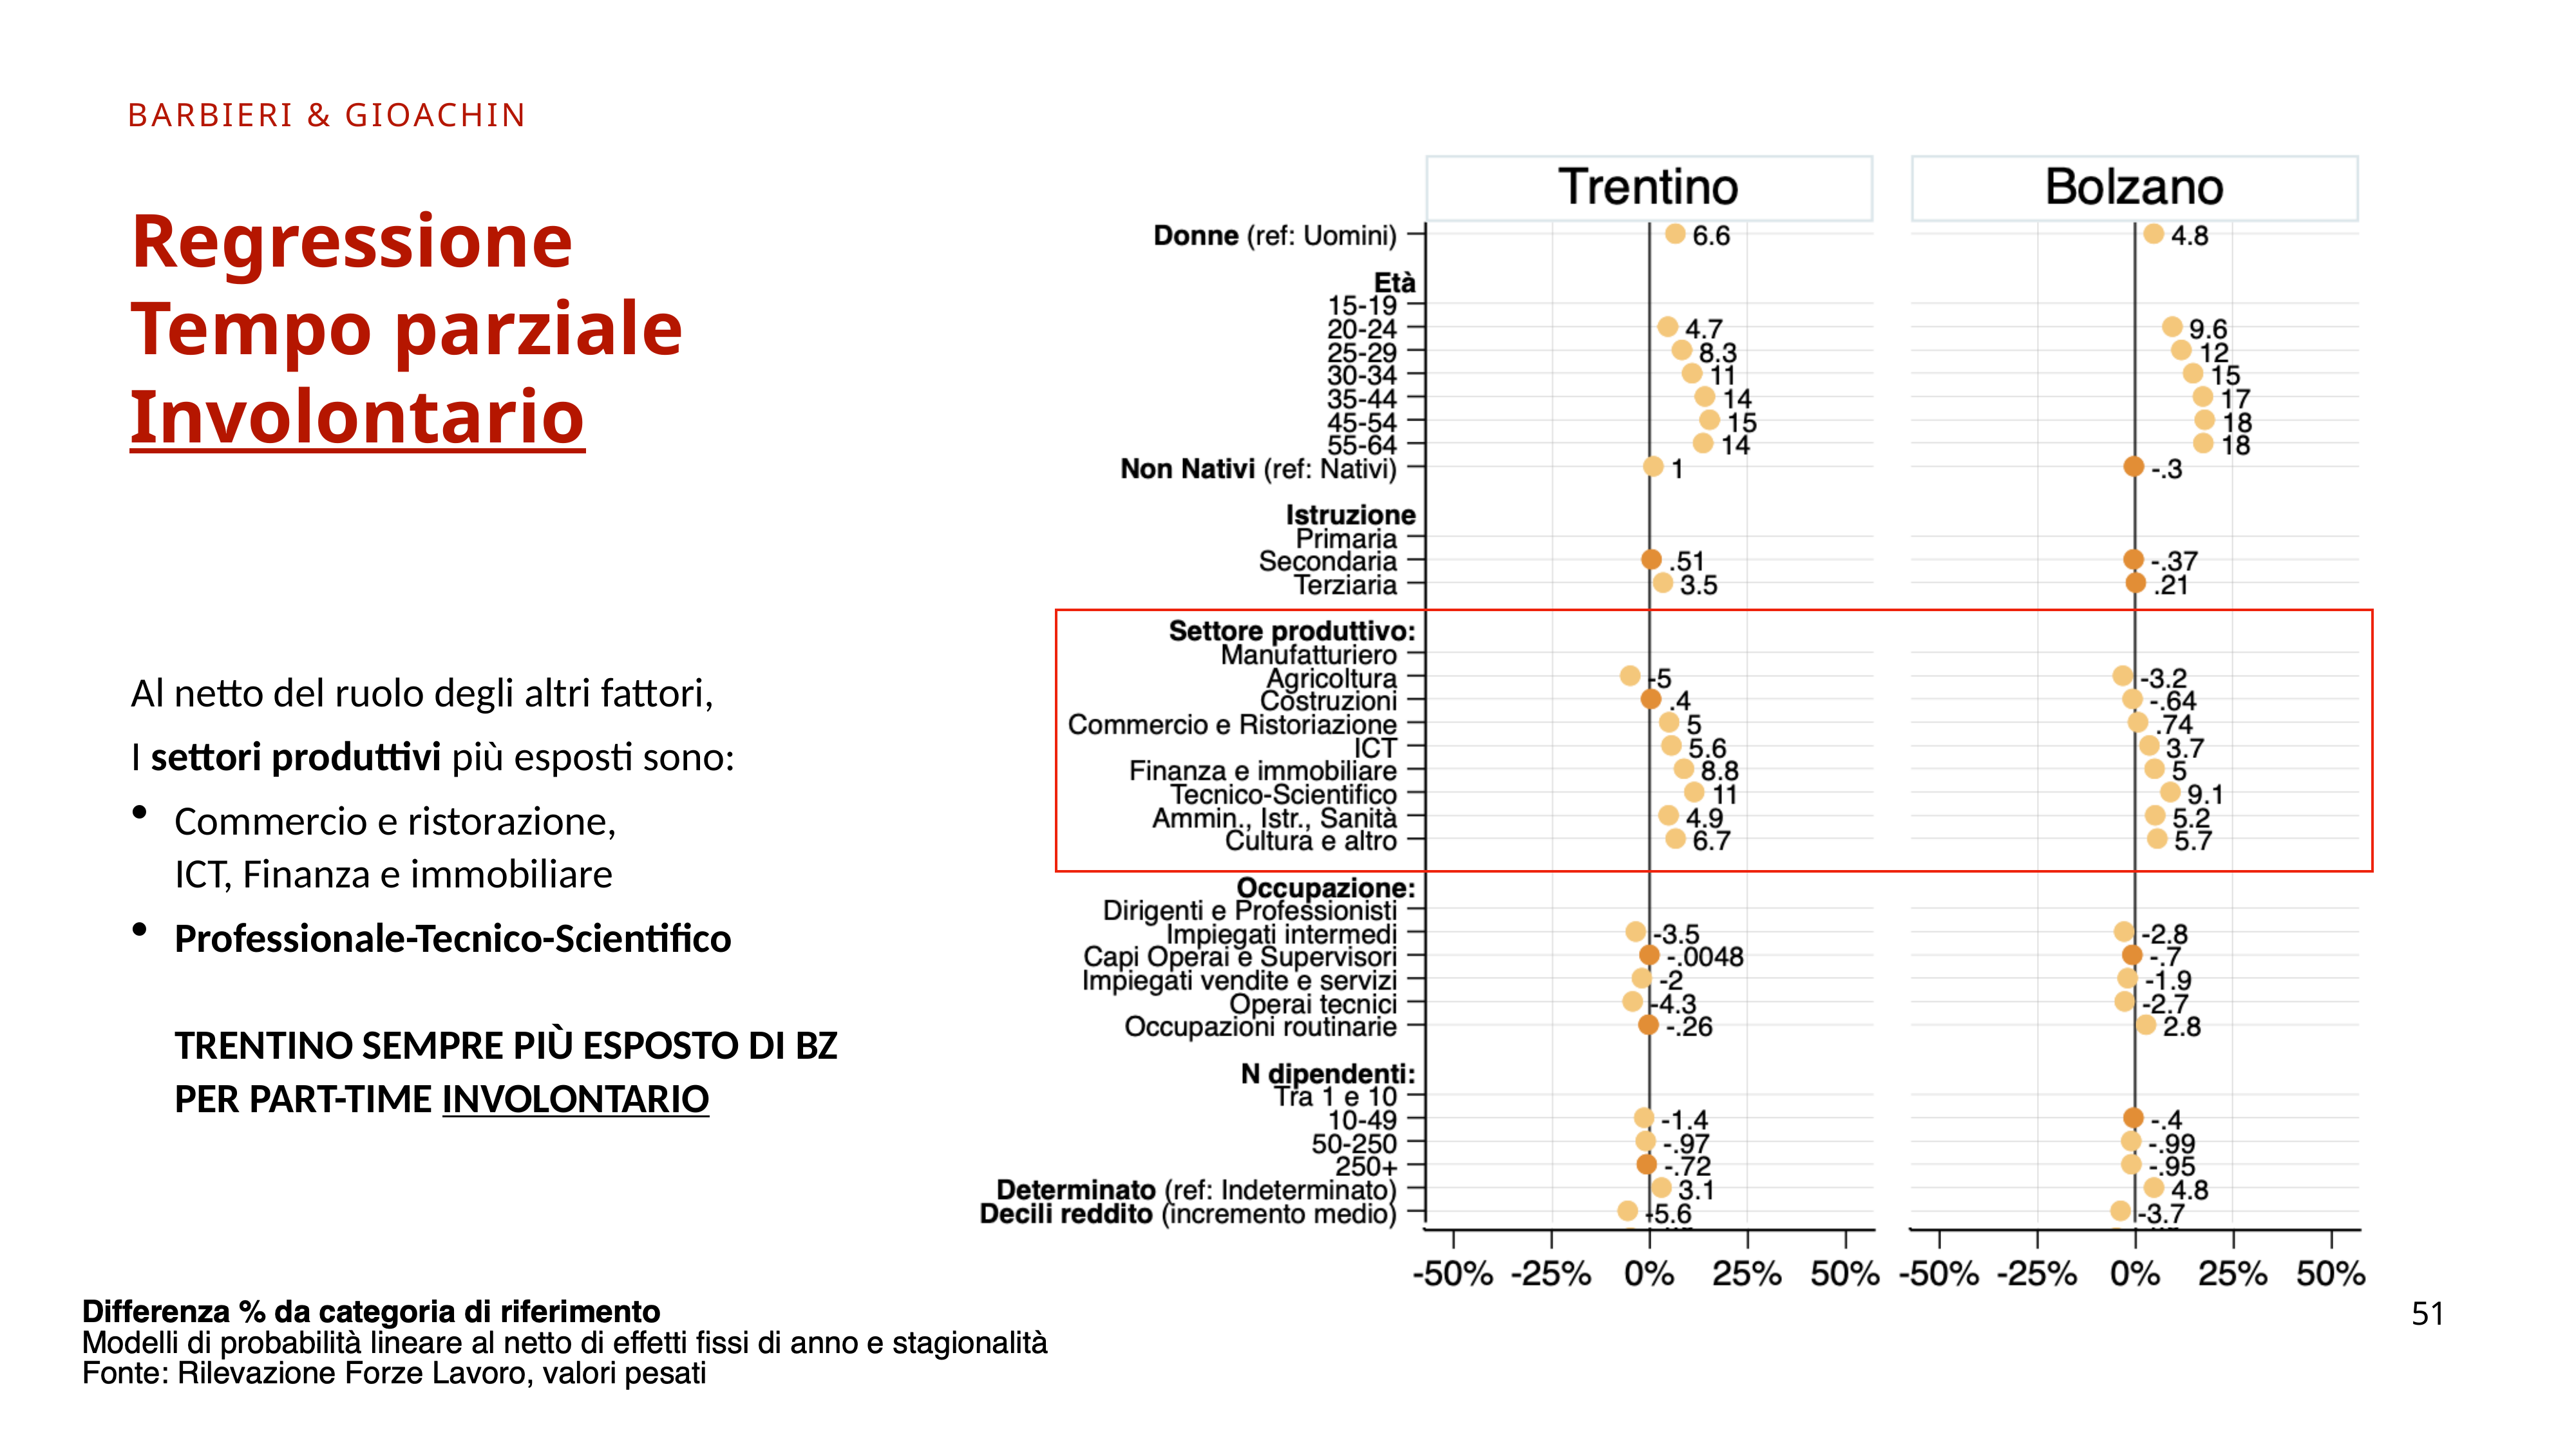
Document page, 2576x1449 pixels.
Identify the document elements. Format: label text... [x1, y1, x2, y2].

text_box [2363, 610, 2373, 871]
text_box Al netto del ruolo degli altri fattori, I settori produttivi più esposti sono: Commercio e ristorazione, ICT, Finanza e immobiliare Professionale-Tecnico-Scientifico TRENTINO SEMPRE PIÙ ESPOSTO DI BZ PER PART-TIME INVOLONTARIO [126, 656, 936, 1126]
picture [21, 1292, 1080, 1406]
title Regressione Tempo parziale Involontario [124, 187, 936, 465]
slide_number 51 [2405, 1287, 2454, 1337]
picture [936, 117, 2378, 1308]
list BARBIERI & GIOACHIN [121, 88, 798, 139]
